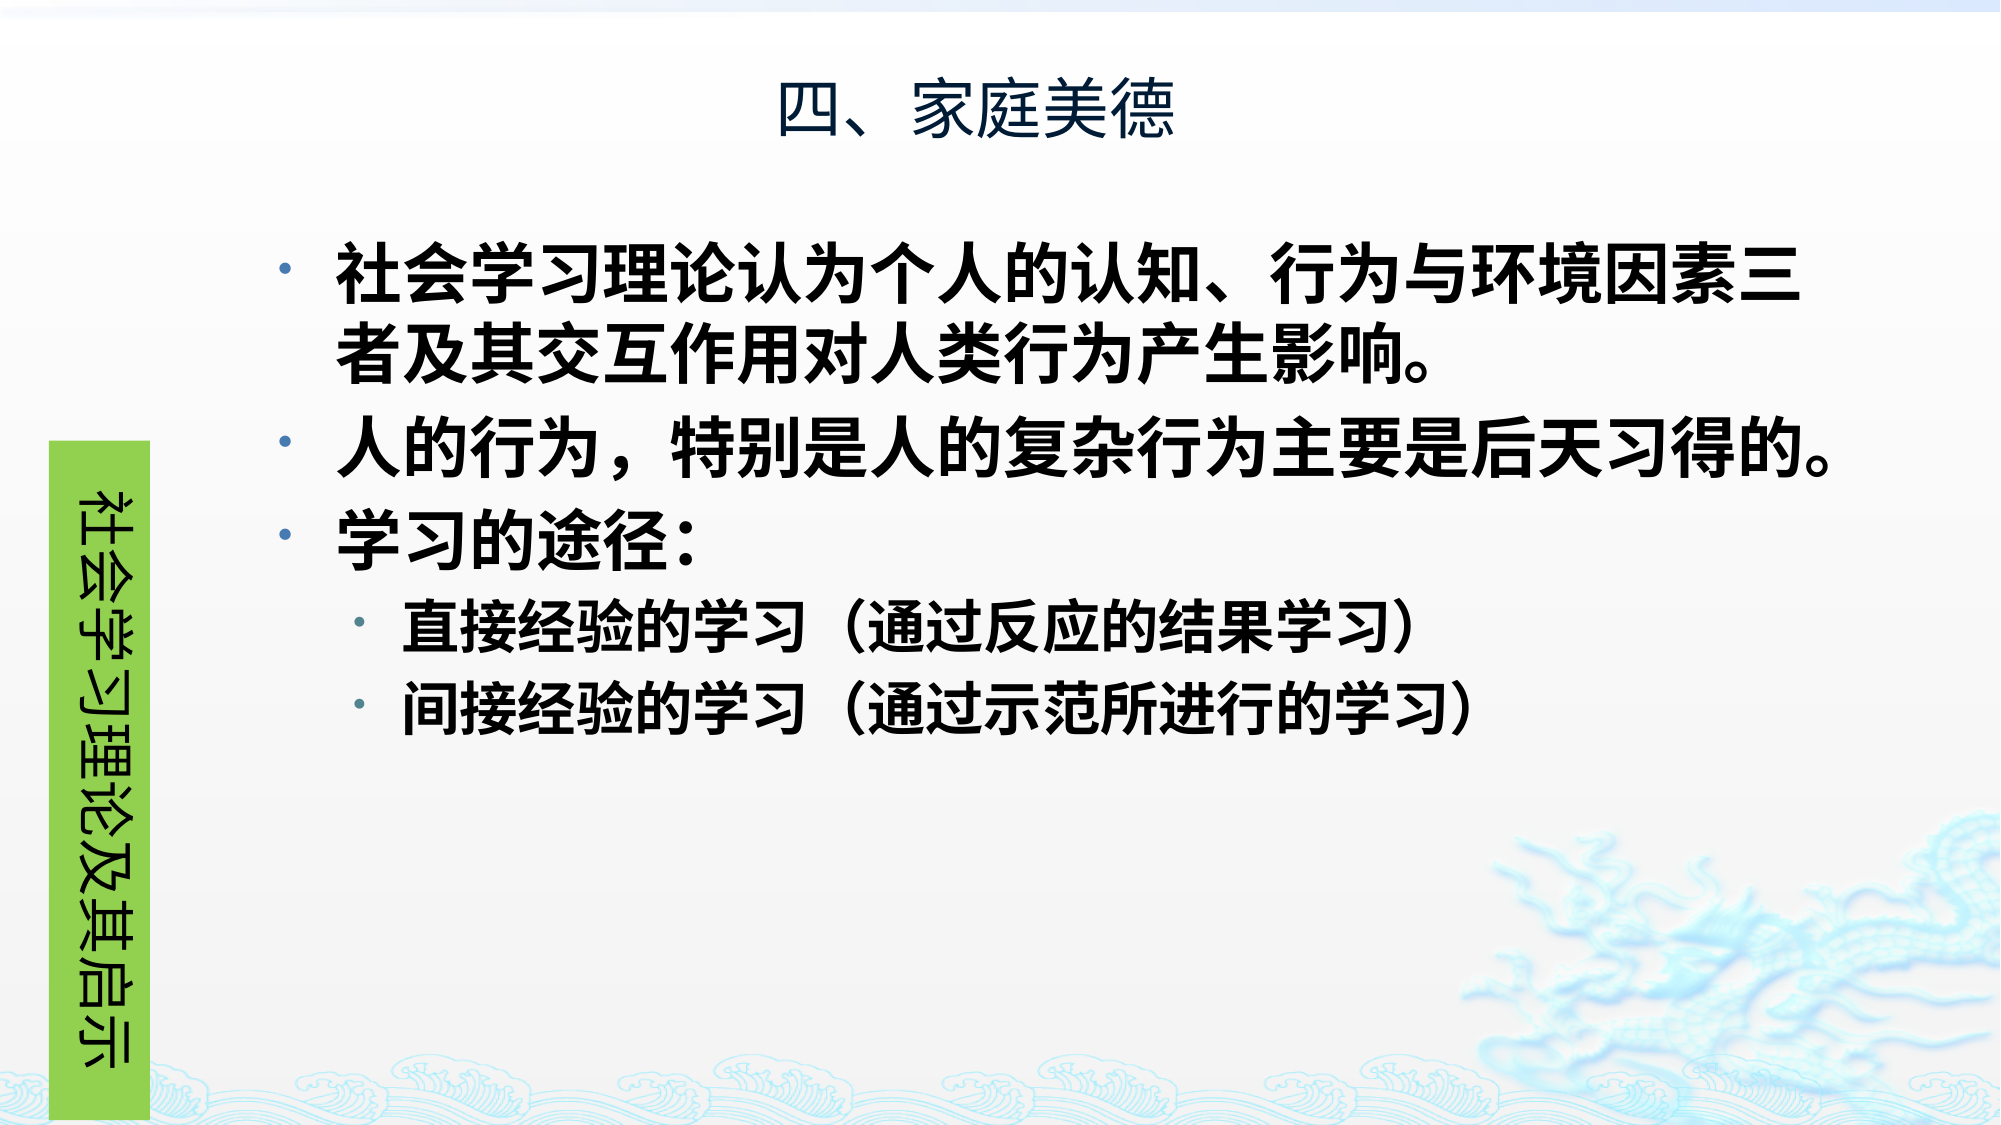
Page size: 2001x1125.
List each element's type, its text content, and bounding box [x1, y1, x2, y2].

list 社会学习理论认为个人的认知、行为与环境因素三者及其交互作用对人类行为产生影响。 人的行为，特别是人的复杂行为主要是后天习得的。 学习的途径： 直接经验的学习（通过反应的结果学习） 间接经验的学习（通过示范所进行的学习） [264, 224, 1867, 1038]
text_box 社会学习理论及其启示 [48, 440, 150, 1121]
title 四、家庭美德 [370, 53, 1582, 161]
